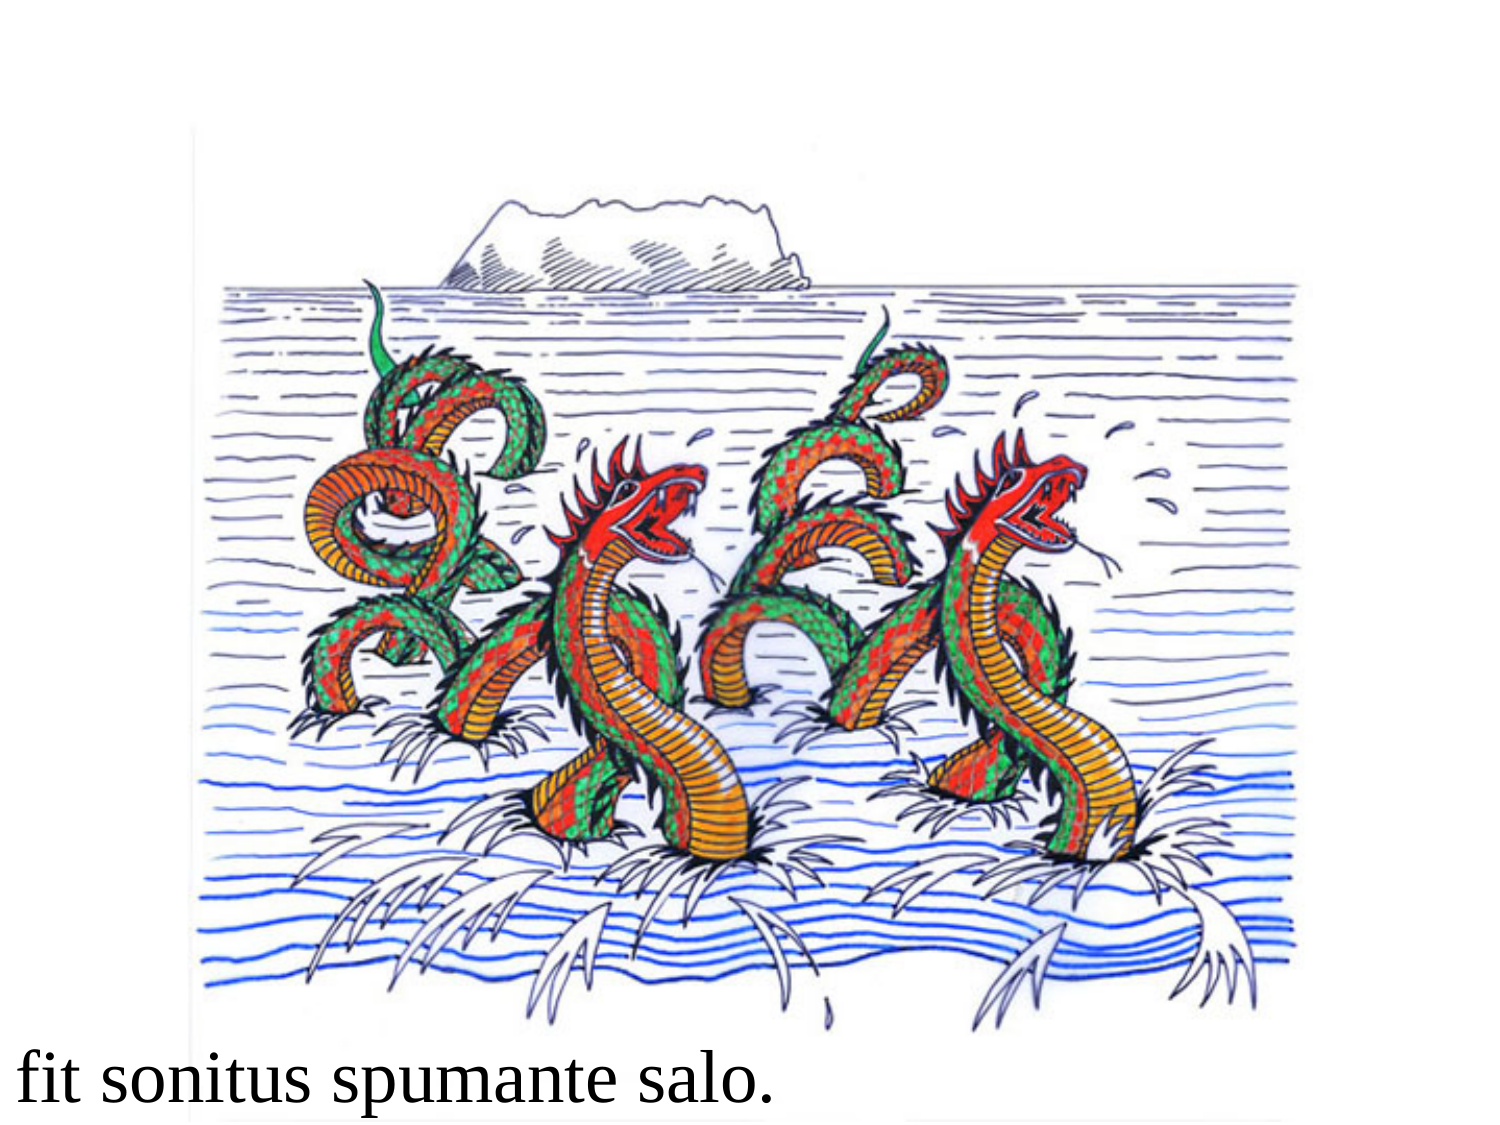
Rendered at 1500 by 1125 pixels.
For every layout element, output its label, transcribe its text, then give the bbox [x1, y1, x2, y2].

picture [186, 2, 1313, 1123]
text_box fit sonitus spumante salo. [0, 1019, 182, 1125]
